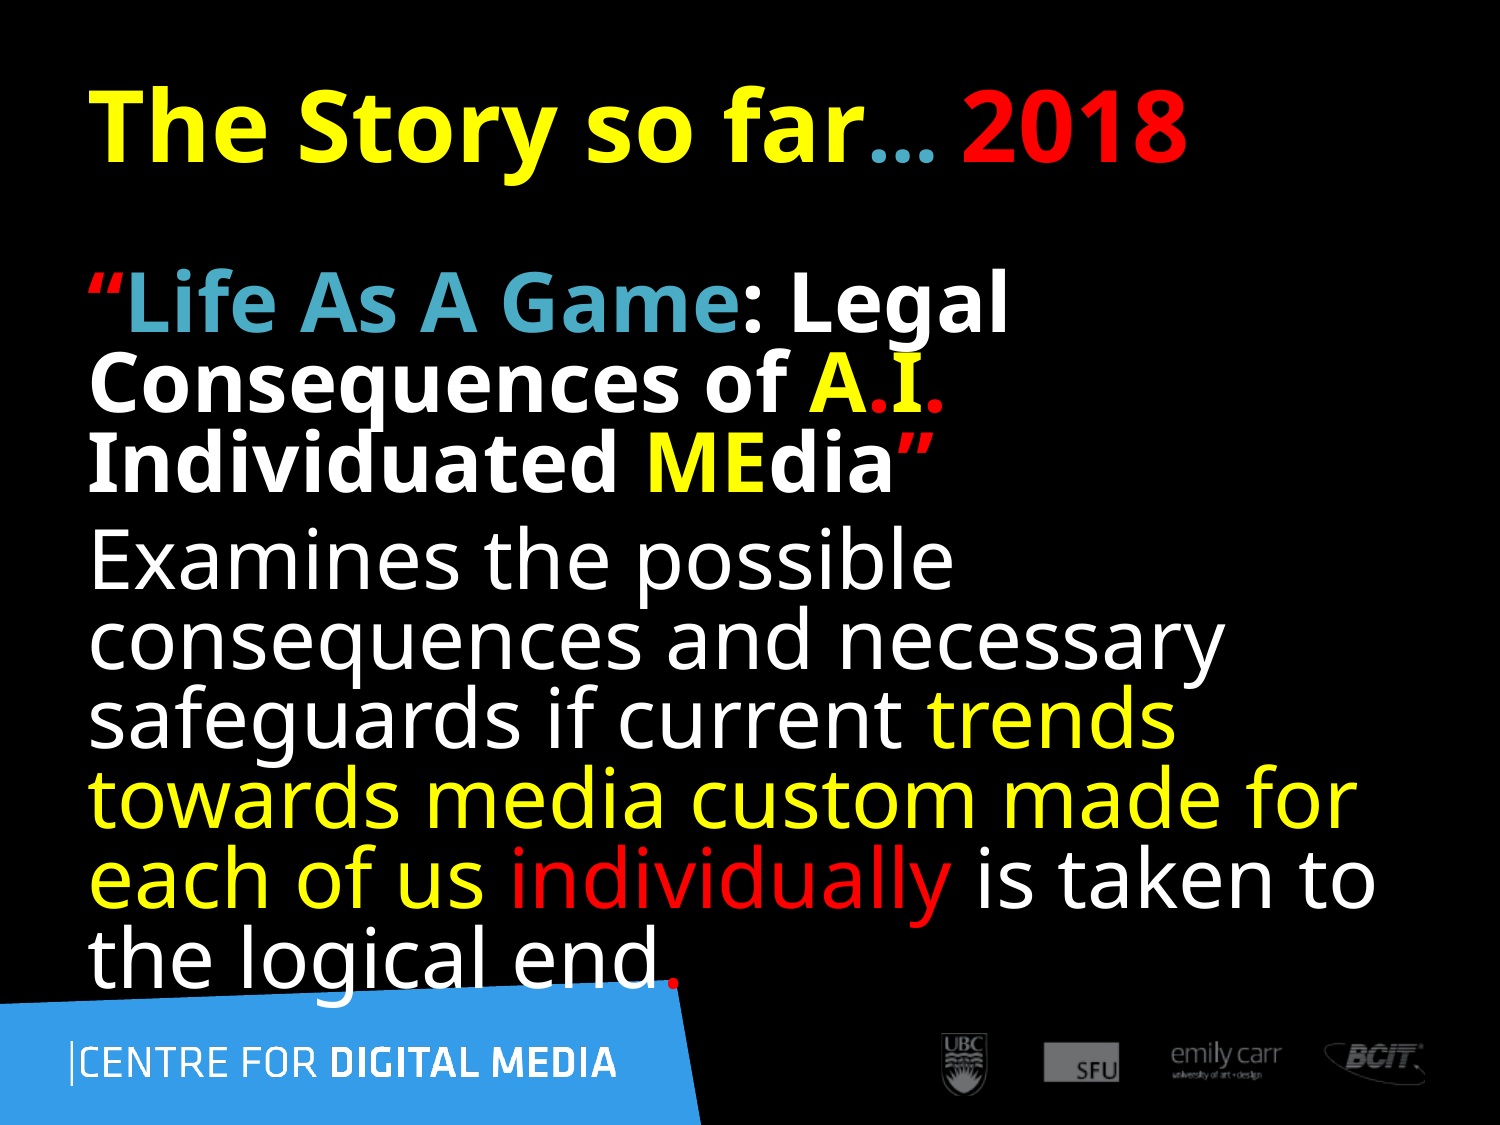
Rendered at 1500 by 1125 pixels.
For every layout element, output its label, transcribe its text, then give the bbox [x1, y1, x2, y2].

list “Life As A Game: Legal Consequences of A.I. Individuated MEdia” Examines the possible consequences and necessary safeguards if current trends towards media custom made for each of us individually is taken to the logical end. [75, 256, 1473, 1020]
title The Story so far… 2018 [75, 38, 1425, 206]
